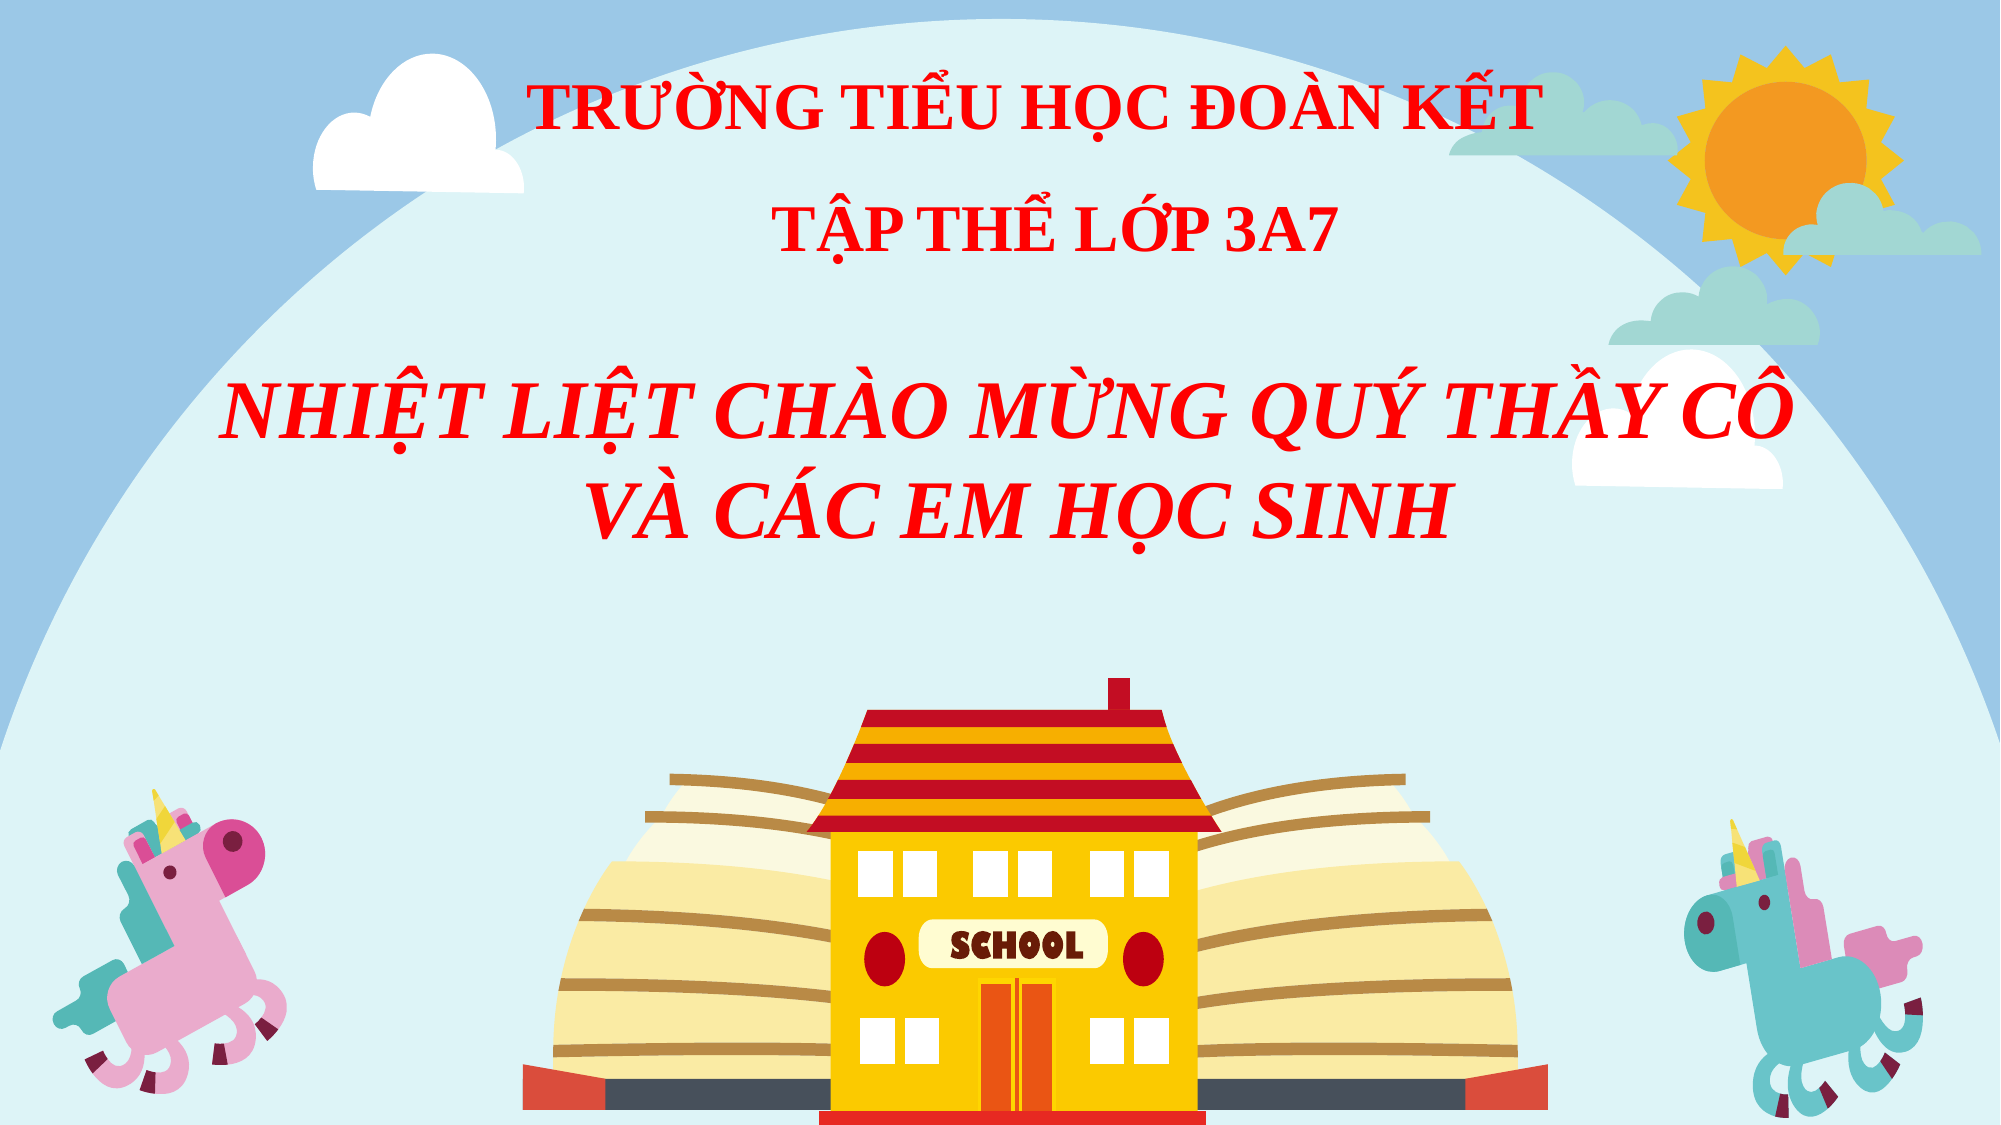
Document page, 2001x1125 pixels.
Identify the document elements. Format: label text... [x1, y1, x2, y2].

picture [1684, 818, 1923, 1118]
picture [52, 788, 287, 1094]
picture [312, 53, 524, 194]
text_box NHIỆT LIỆT CHÀO MỪNG QUÝ THẦY CÔ VÀ CÁC EM HỌC SINH [128, 347, 1908, 563]
text_box TRƯỜNG TIỂU HỌC ĐOÀN KẾT [524, 55, 1709, 151]
picture [522, 677, 1549, 1125]
picture [1571, 349, 1783, 489]
text_box TẬP THỂ LỚP 3A7 [383, 177, 1729, 273]
